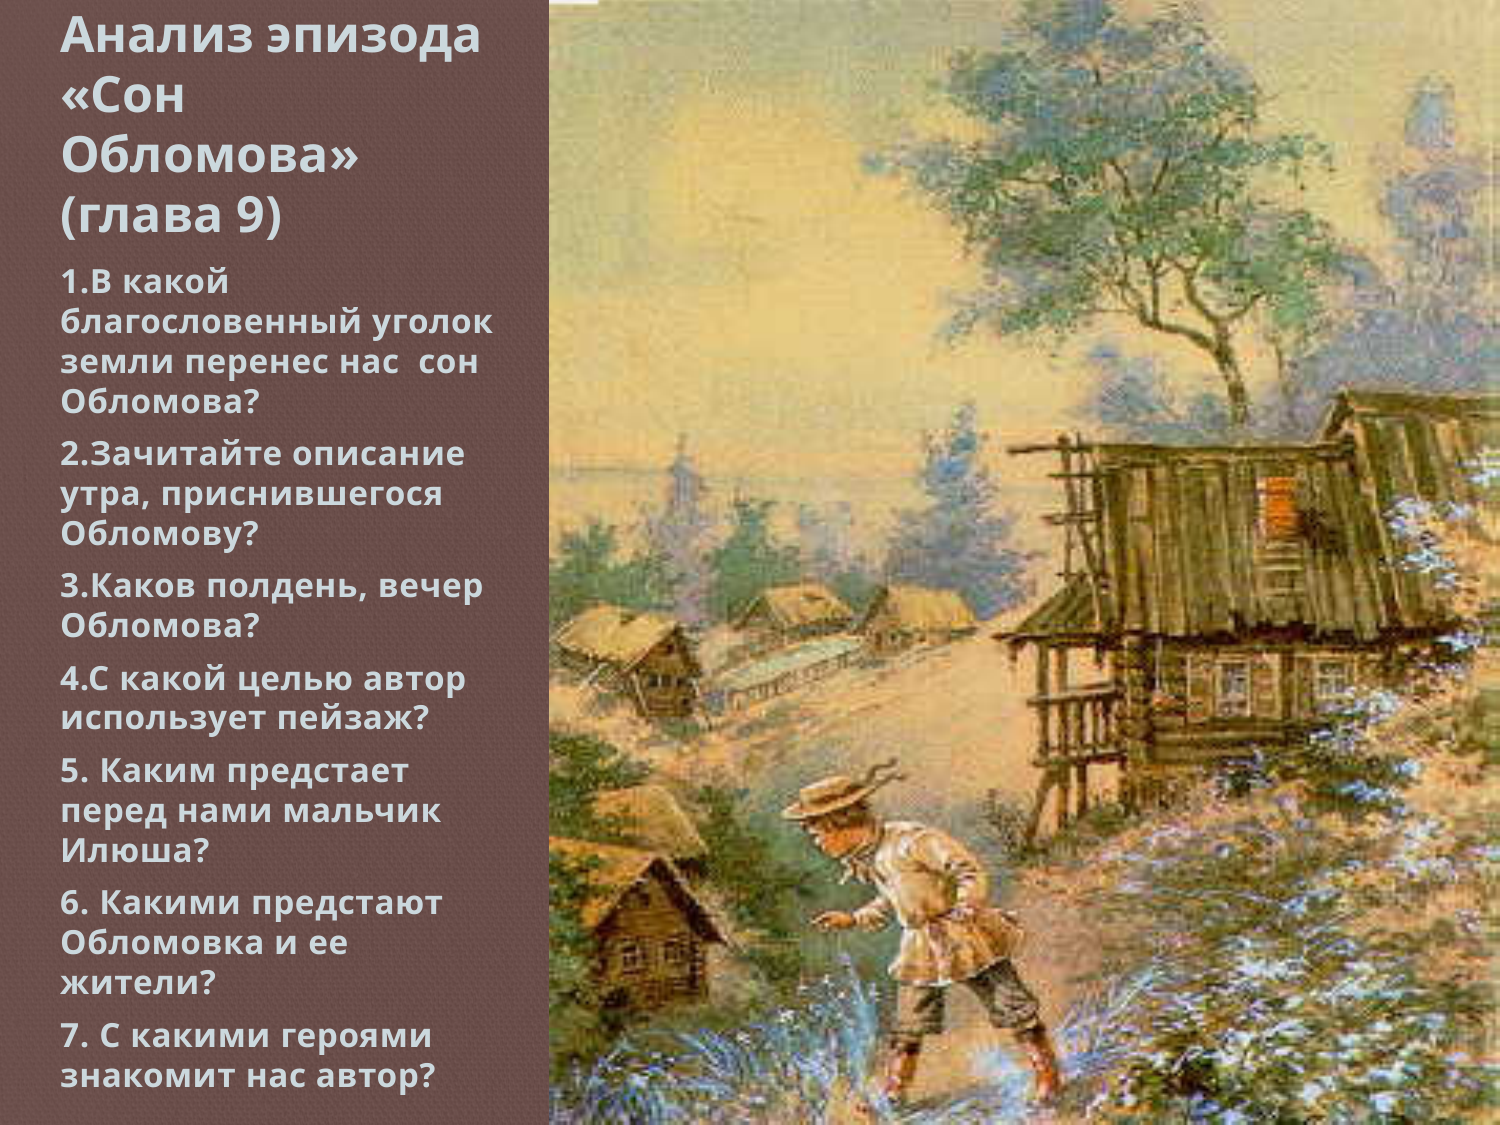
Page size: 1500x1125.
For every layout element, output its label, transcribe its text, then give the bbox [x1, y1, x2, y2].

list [548, 0, 1500, 1125]
list 1.В какой благословенный уголок земли перенес нас сон Обломова? 2.Зачитайте описание утра, приснившегося Обломову? 3.Каков полдень, вечер Обломова? 4.С какой целью автор использует пейзаж? 5. Каким предстает перед нами мальчик Илюша? 6. Какими предстают Обломовка и ее жители? 7. С какими героями знакомит нас автор? [45, 252, 511, 1025]
title Анализ эпизода «Сон Обломова» (глава 9) [45, 37, 511, 251]
